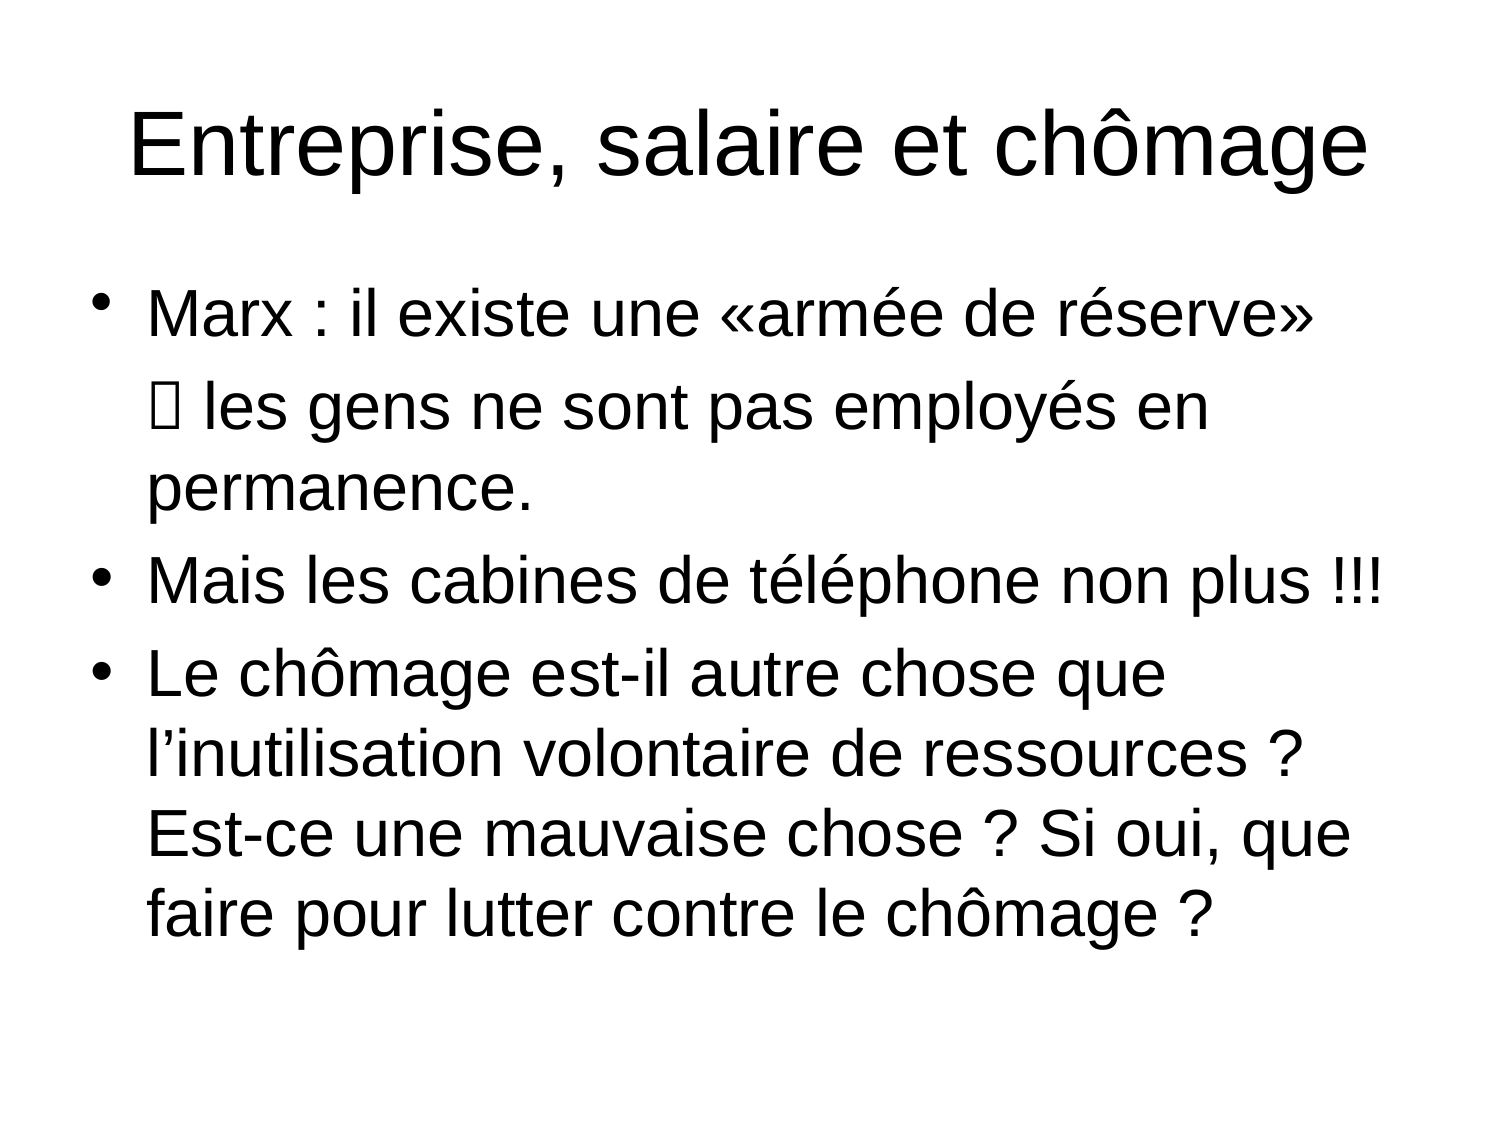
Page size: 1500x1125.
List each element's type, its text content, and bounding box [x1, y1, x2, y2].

list Marx : il existe une «armée de réserve»  les gens ne sont pas employés en permanence. Mais les cabines de téléphone non plus !!! Le chômage est-il autre chose que l’inutilisation volontaire de ressources ? Est-ce une mauvaise chose ? Si oui, que faire pour lutter contre le chômage ? [74, 262, 1426, 1006]
title Entreprise, salaire et chômage [74, 44, 1426, 233]
